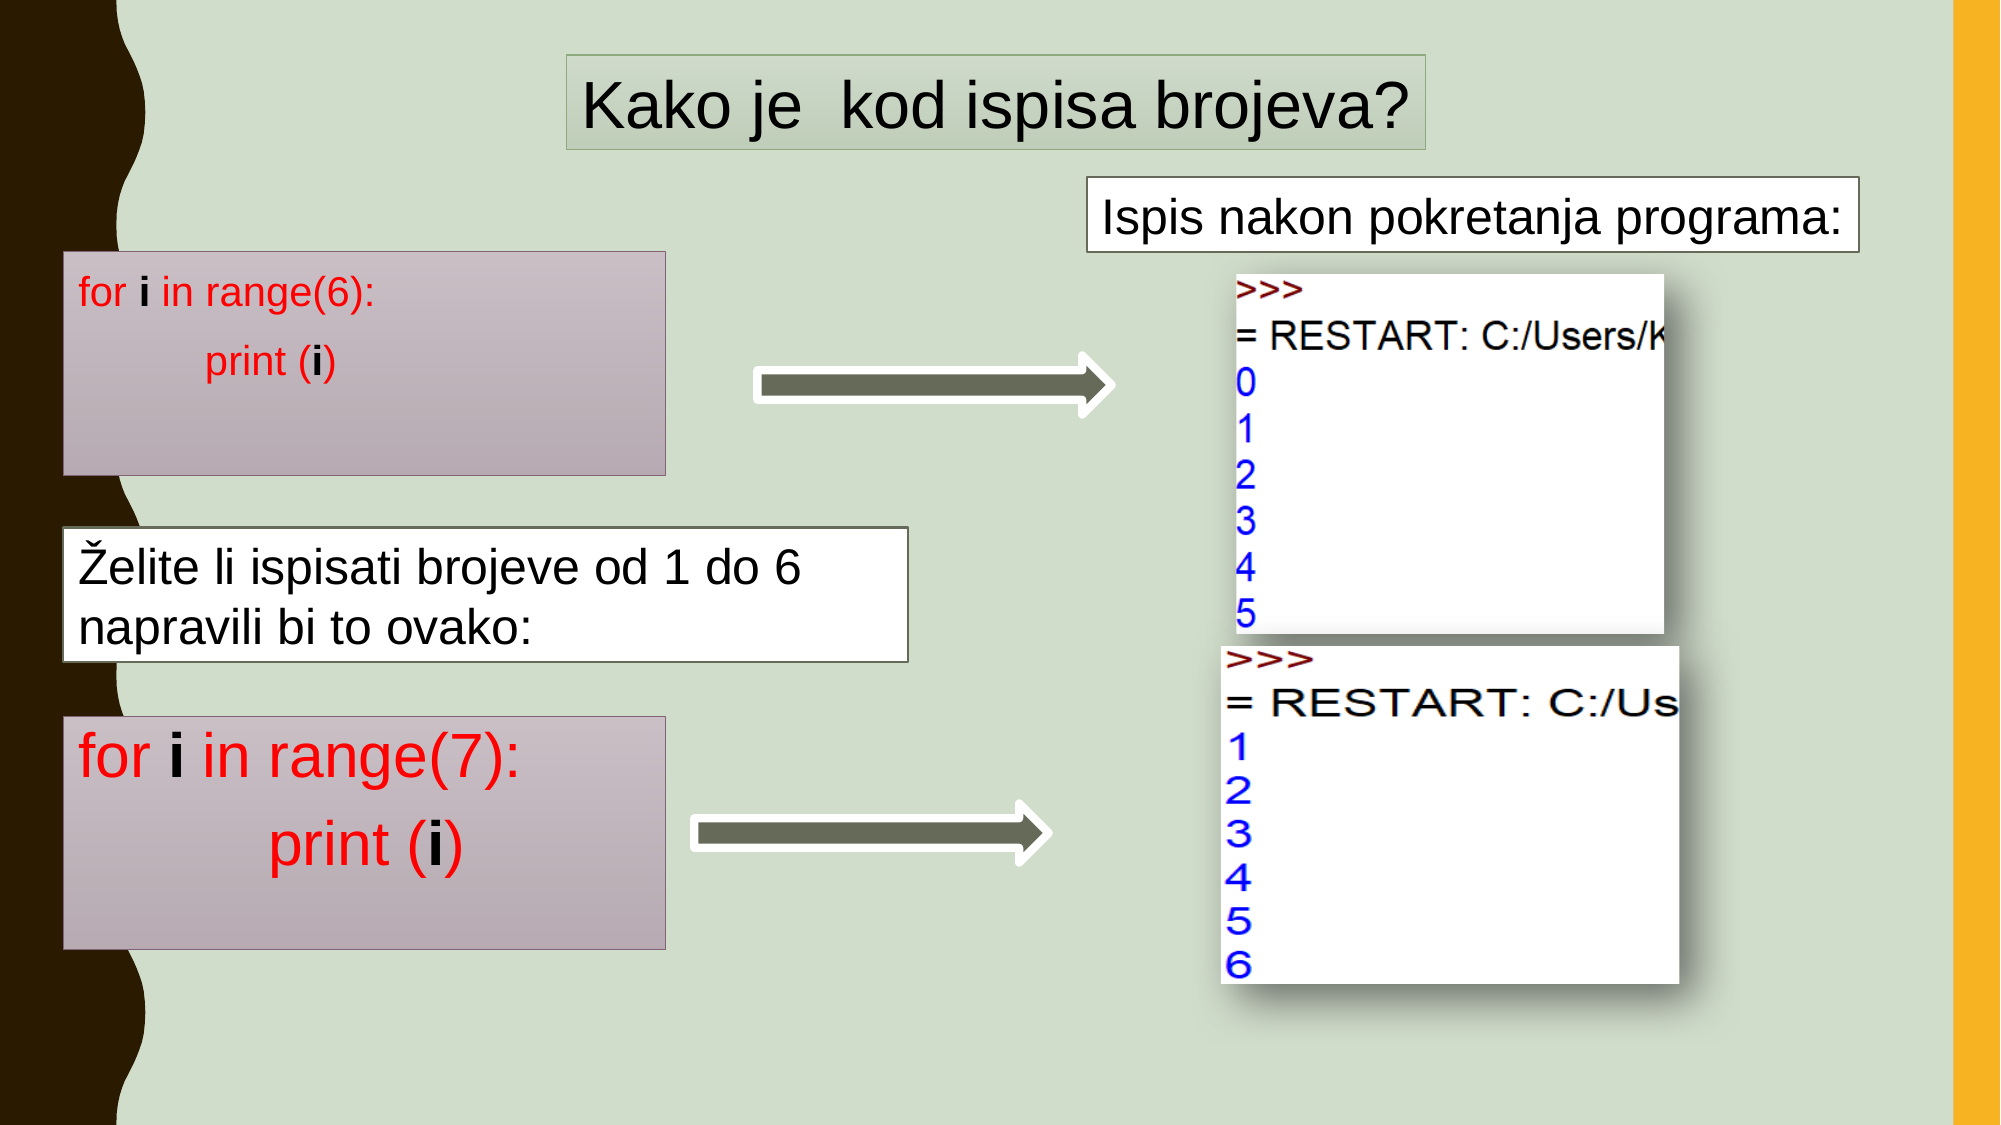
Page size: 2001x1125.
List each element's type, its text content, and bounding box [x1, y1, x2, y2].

list for i in range(6): print (i) [63, 251, 666, 476]
text_box Želite li ispisati brojeve od 1 do 6 napravili bi to ovako: [62, 526, 909, 663]
text_box for i in range(7): print (i) [63, 716, 666, 950]
text_box Ispis nakon pokretanja programa: [1086, 176, 1860, 253]
text_box Kako je kod ispisa brojeva? [566, 54, 1426, 150]
picture [1220, 646, 1680, 984]
picture [1236, 274, 1665, 634]
text_box [690, 799, 1053, 867]
text_box [753, 351, 1116, 419]
